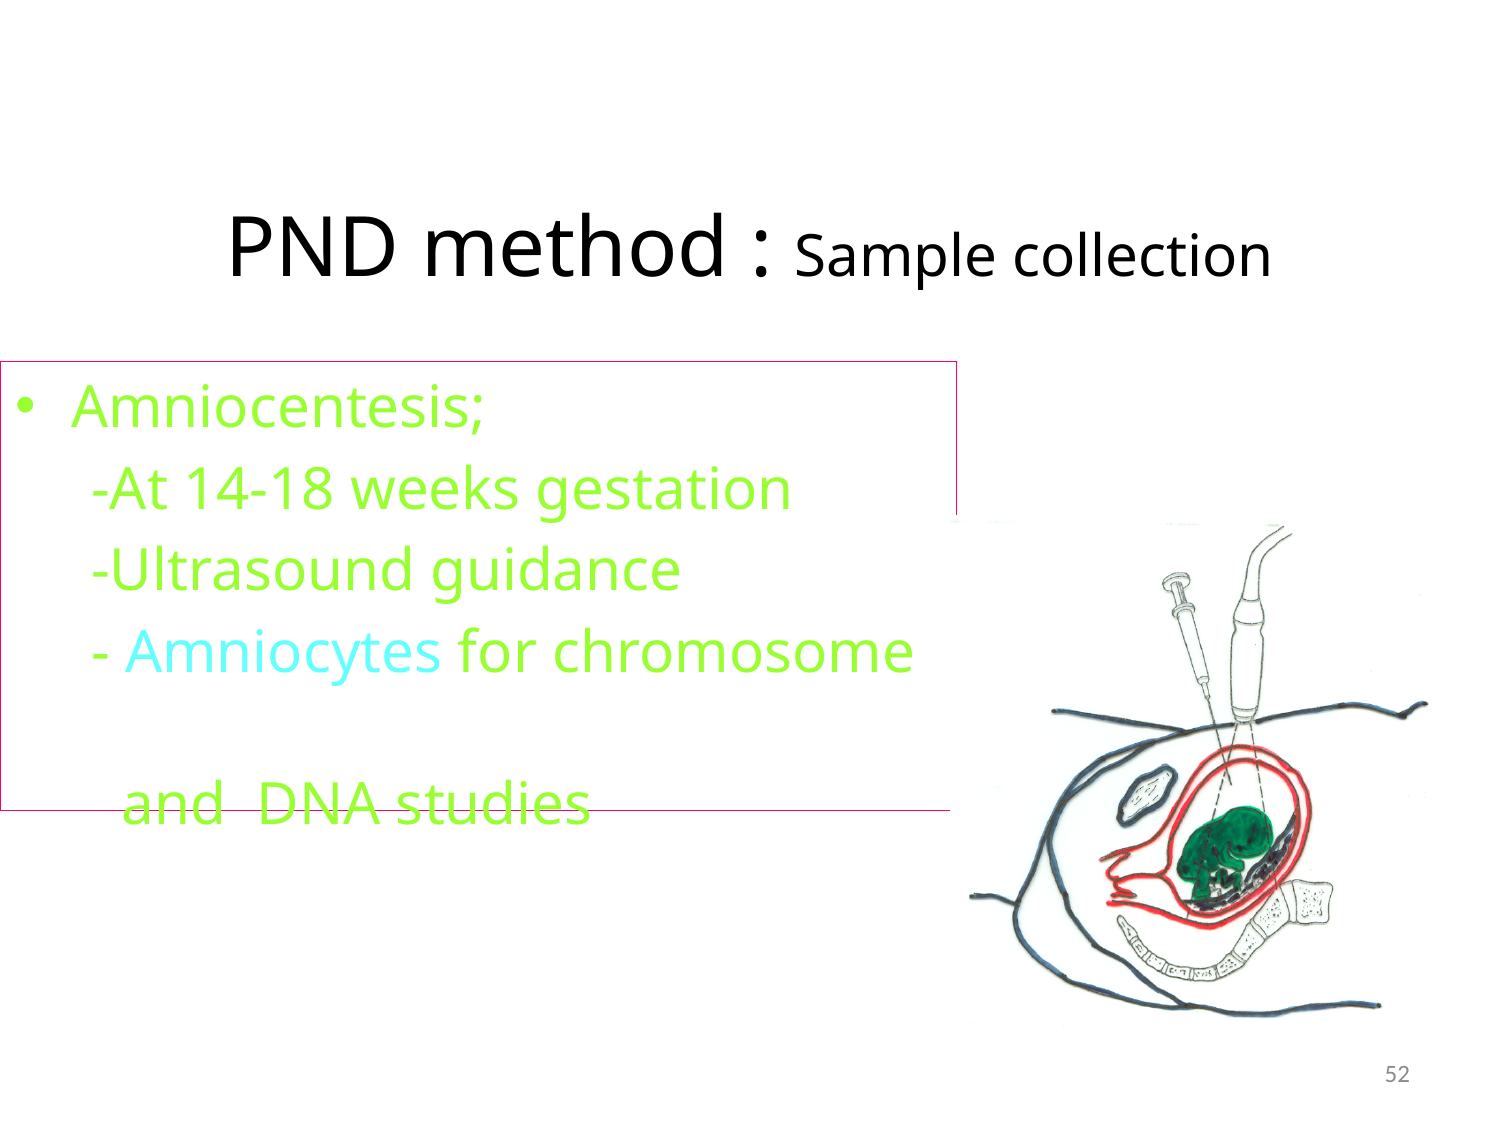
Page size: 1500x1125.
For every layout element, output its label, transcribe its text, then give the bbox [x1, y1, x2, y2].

title PND method : Sample collection [112, 148, 1388, 337]
list Amniocentesis; -At 14-18 weeks gestation -Ultrasound guidance - Amniocytes for chromosome and DNA studies [0, 361, 957, 811]
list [950, 515, 1437, 1031]
slide_number 52 [1074, 1042, 1425, 1103]
